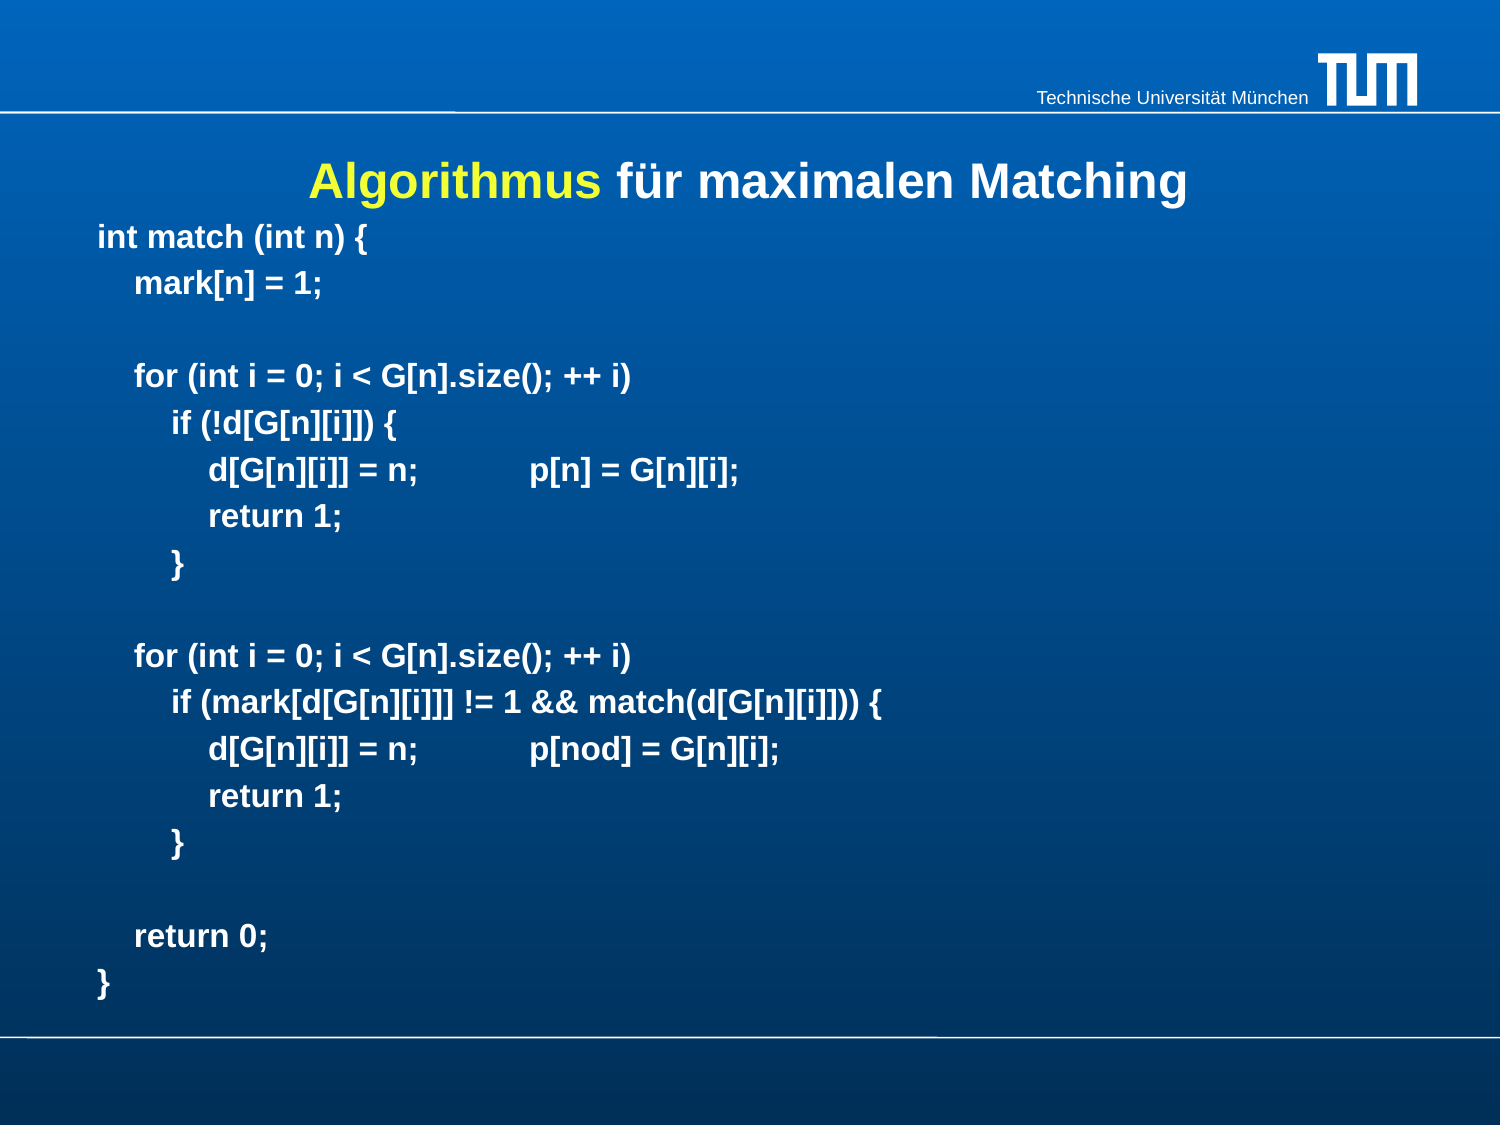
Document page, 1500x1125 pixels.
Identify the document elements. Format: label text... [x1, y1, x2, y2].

list Algorithmus für maximalen Matching int match (int n) { mark[n] = 1; for (int i = 0; i < G[n].size(); ++ i) if (!d[G[n][i]]) { d[G[n][i]] = n; p[n] = G[n][i]; return 1; } for (int i = 0; i < G[n].size(); ++ i) if (mark[d[G[n][i]]] != 1 && match(d[G[n][i]])) { d[G[n][i]] = n; p[nod] = G[n][i]; return 1; } return 0; } [81, 140, 1416, 1032]
